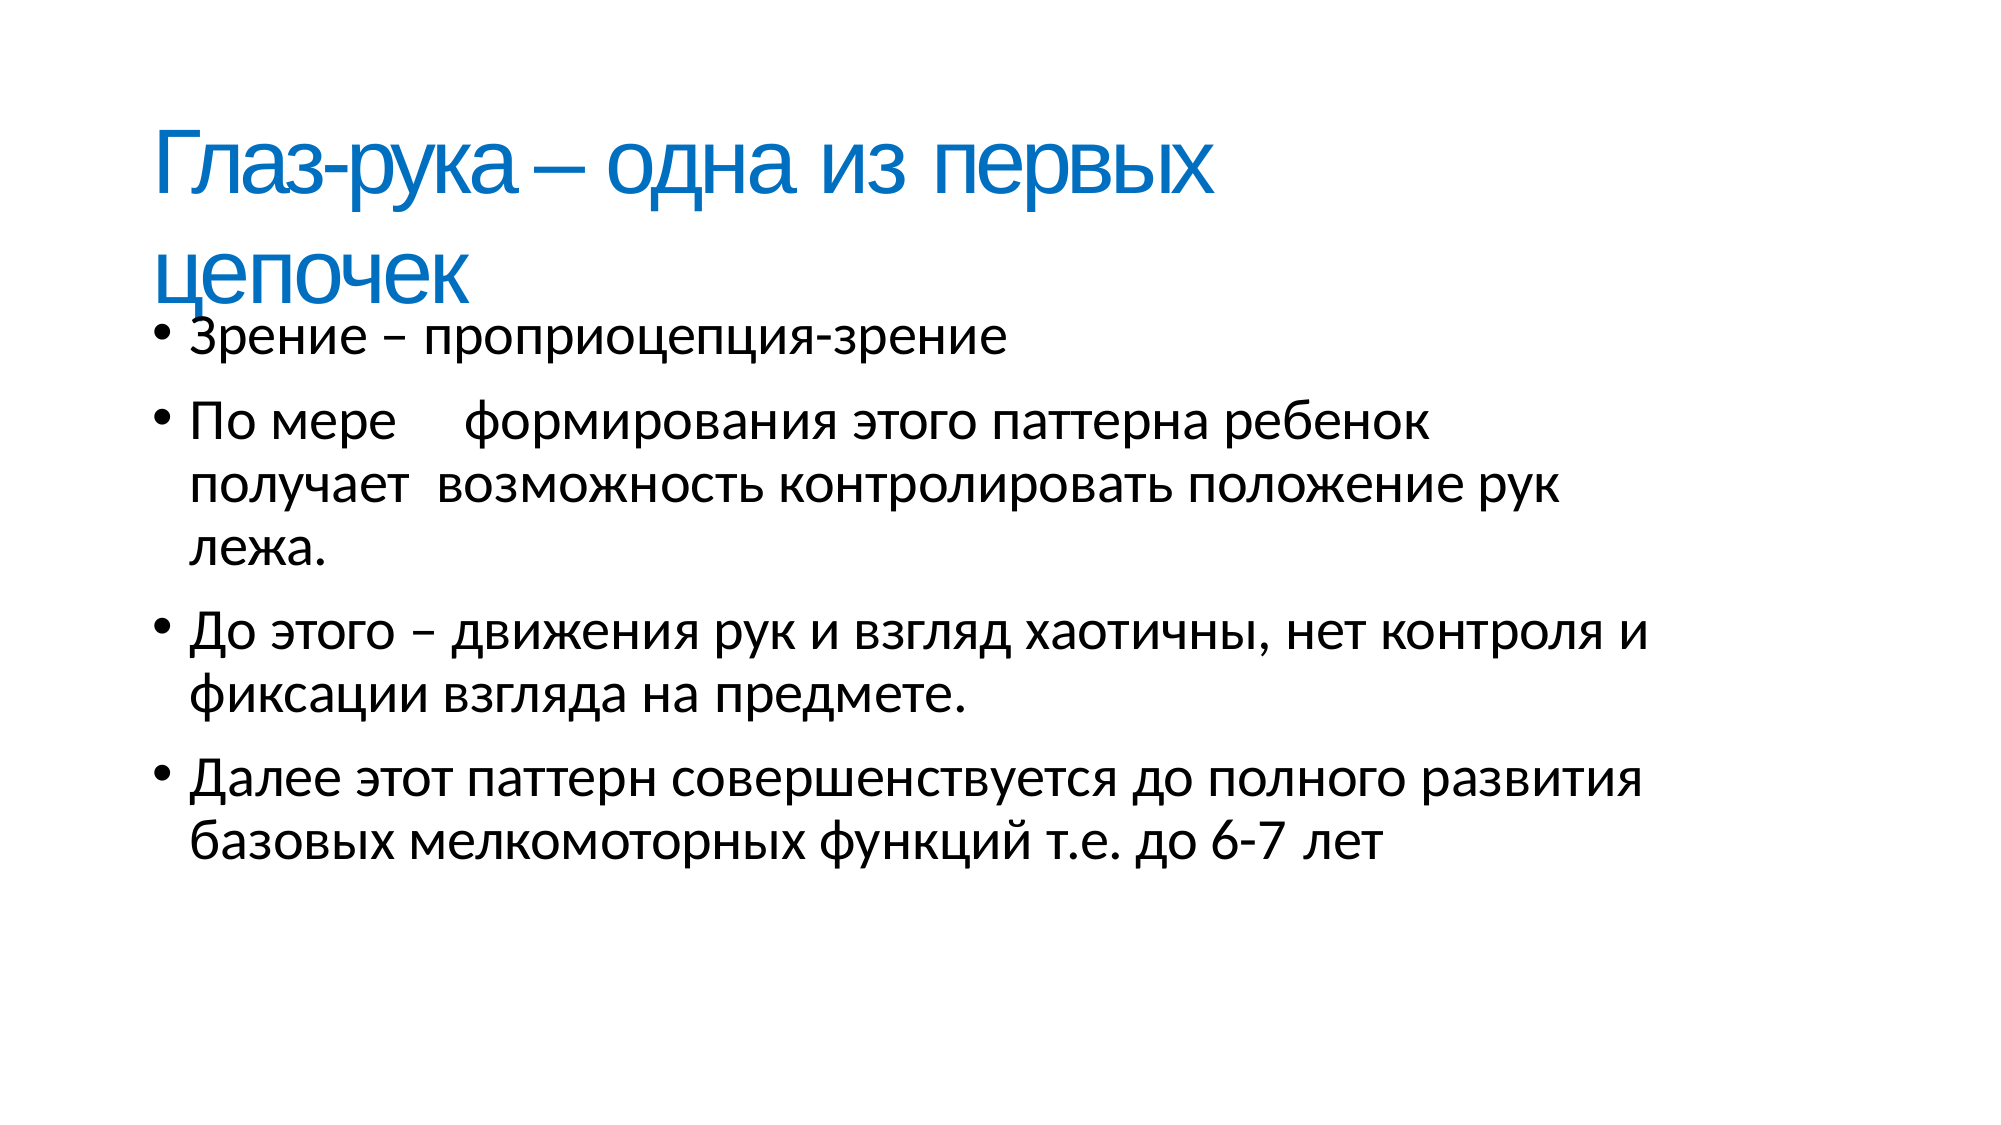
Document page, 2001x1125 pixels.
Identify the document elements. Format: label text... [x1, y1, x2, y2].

title Глаз-рука – одна из первых цепочек [150, 100, 1546, 279]
text_box Зрение – проприоцепция-зрение По мере формирования этого паттерна ребенок получает возможность контролировать положение рук лежа. До этого – движения рук и взгляд хаотичны, нет контроля и фиксации взгляда на предмете. Далее этот паттерн совершенствуется до полного развития базовых мелкомоторных функций т.е. до 6-7 лет [150, 279, 1669, 871]
